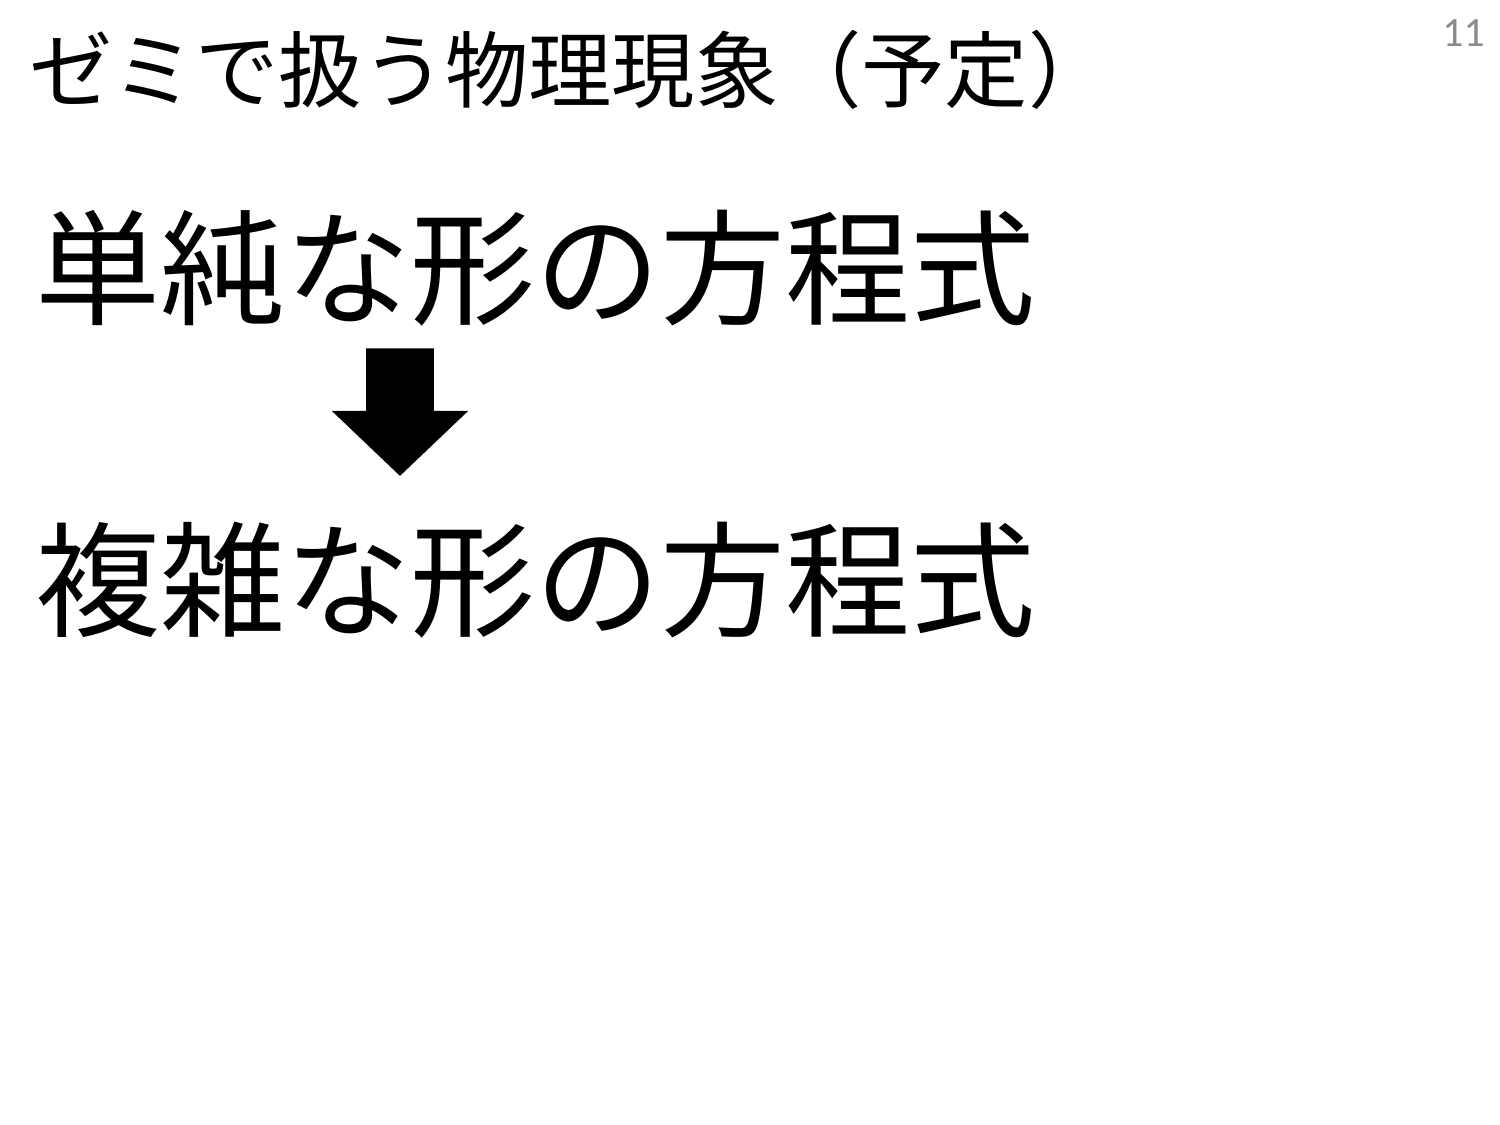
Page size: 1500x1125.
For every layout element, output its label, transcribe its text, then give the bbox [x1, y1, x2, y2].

text_box [331, 348, 469, 476]
slide_number 11 [1162, 0, 1500, 60]
text_box 複雑な形の方程式 [20, 495, 1449, 660]
text_box 単純な形の方程式 [20, 182, 1449, 348]
text_box ゼミで扱う物理現象（予定） [14, 10, 1433, 125]
